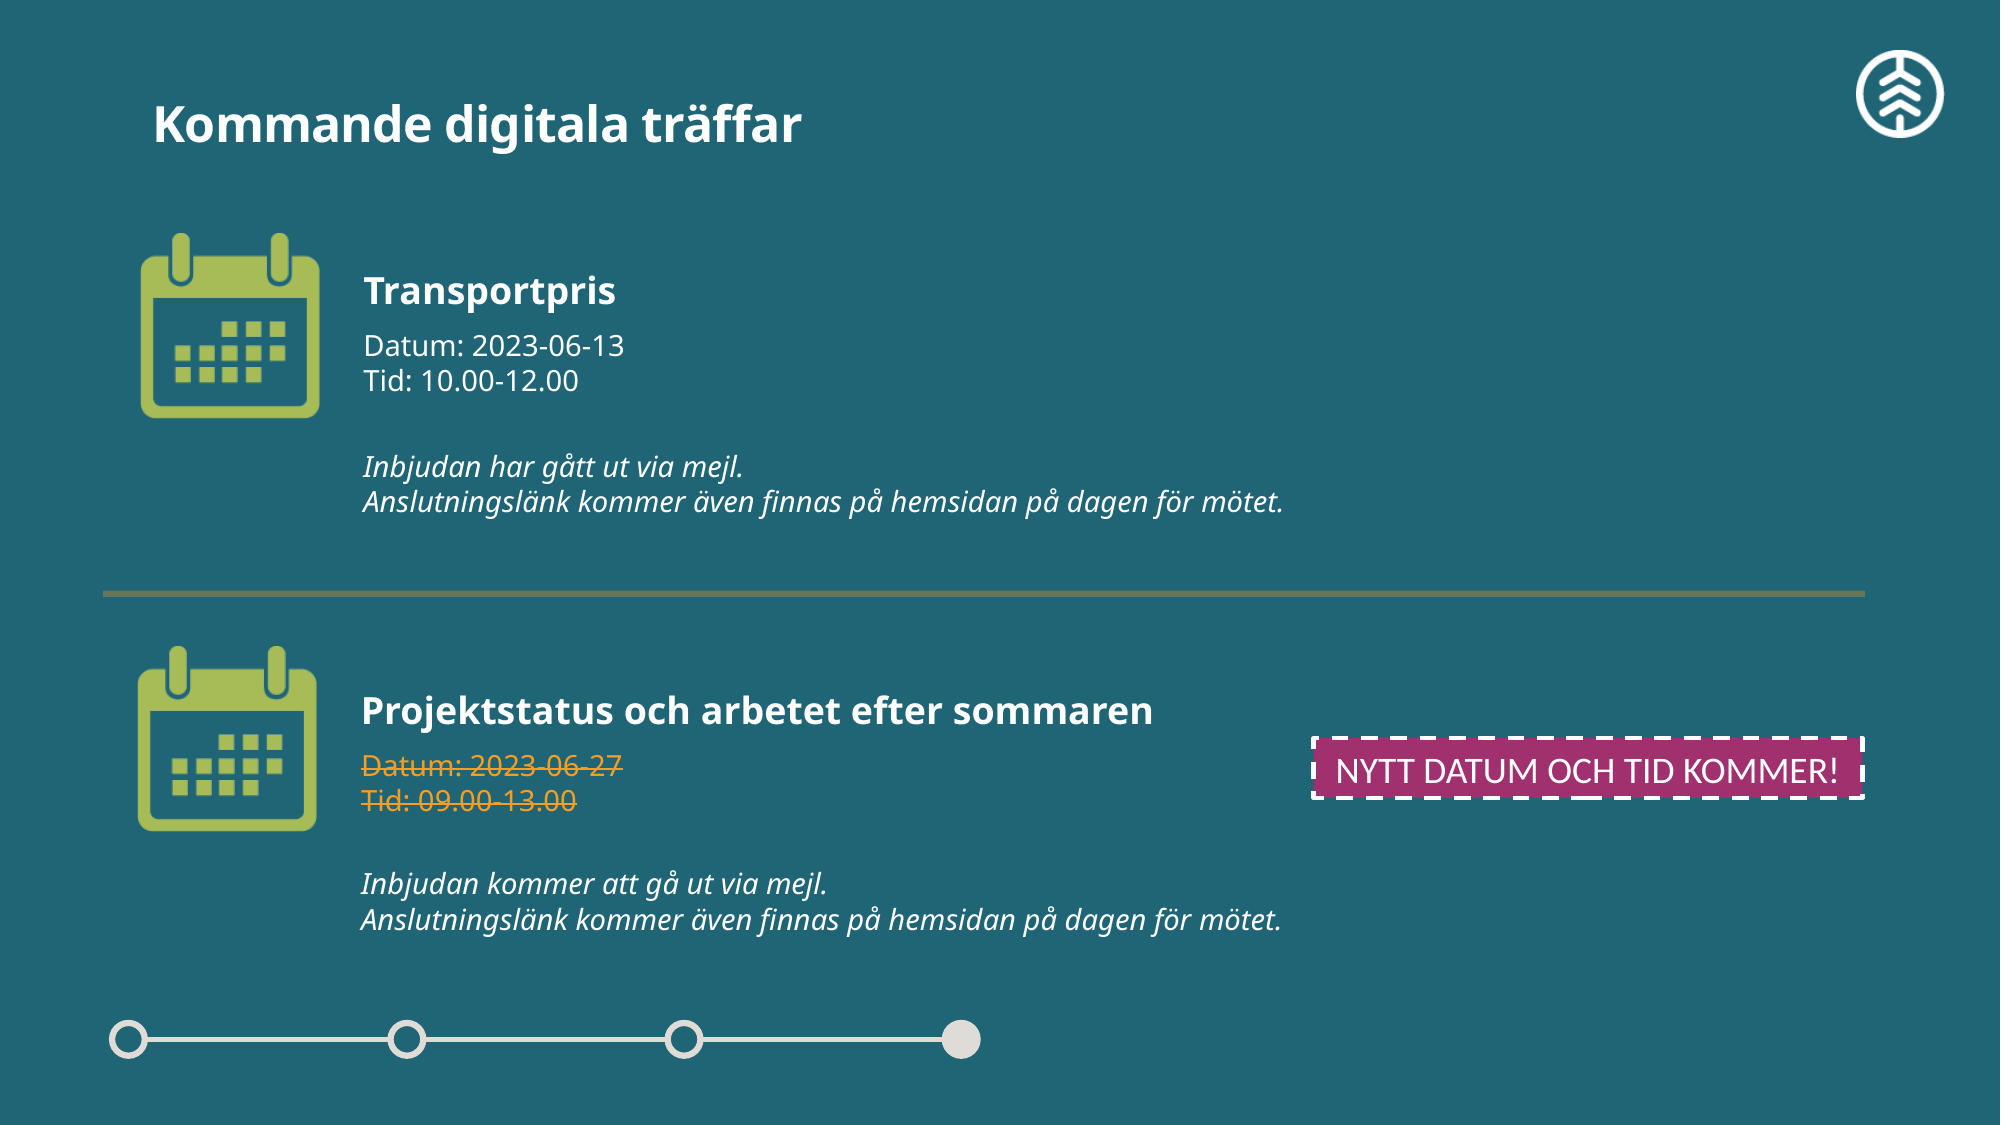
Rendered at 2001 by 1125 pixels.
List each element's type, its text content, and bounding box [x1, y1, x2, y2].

text_box Transportpris [348, 259, 1865, 320]
title Kommande digitala träffar [137, 85, 1863, 233]
text_box Datum: 2023-06-13 Tid: 10.00-12.00 [348, 320, 987, 405]
picture [1856, 50, 1945, 138]
text_box NYTT DATUM OCH TID KOMMER! [1313, 738, 1863, 798]
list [137, 646, 317, 832]
text_box Projektstatus och arbetet efter sommaren [346, 679, 1745, 740]
picture [139, 233, 320, 419]
text_box Inbjudan kommer att gå ut via mejl. Anslutningslänk kommer även finnas på hemsidan på dagen för mötet. [346, 858, 1337, 944]
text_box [111, 1022, 978, 1056]
text_box Inbjudan har gått ut via mejl. Anslutningslänk kommer även finnas på hemsidan på dagen för mötet. [348, 440, 1339, 526]
text_box Datum: 2023-06-27 Tid: 09.00-13.00 [346, 740, 985, 825]
